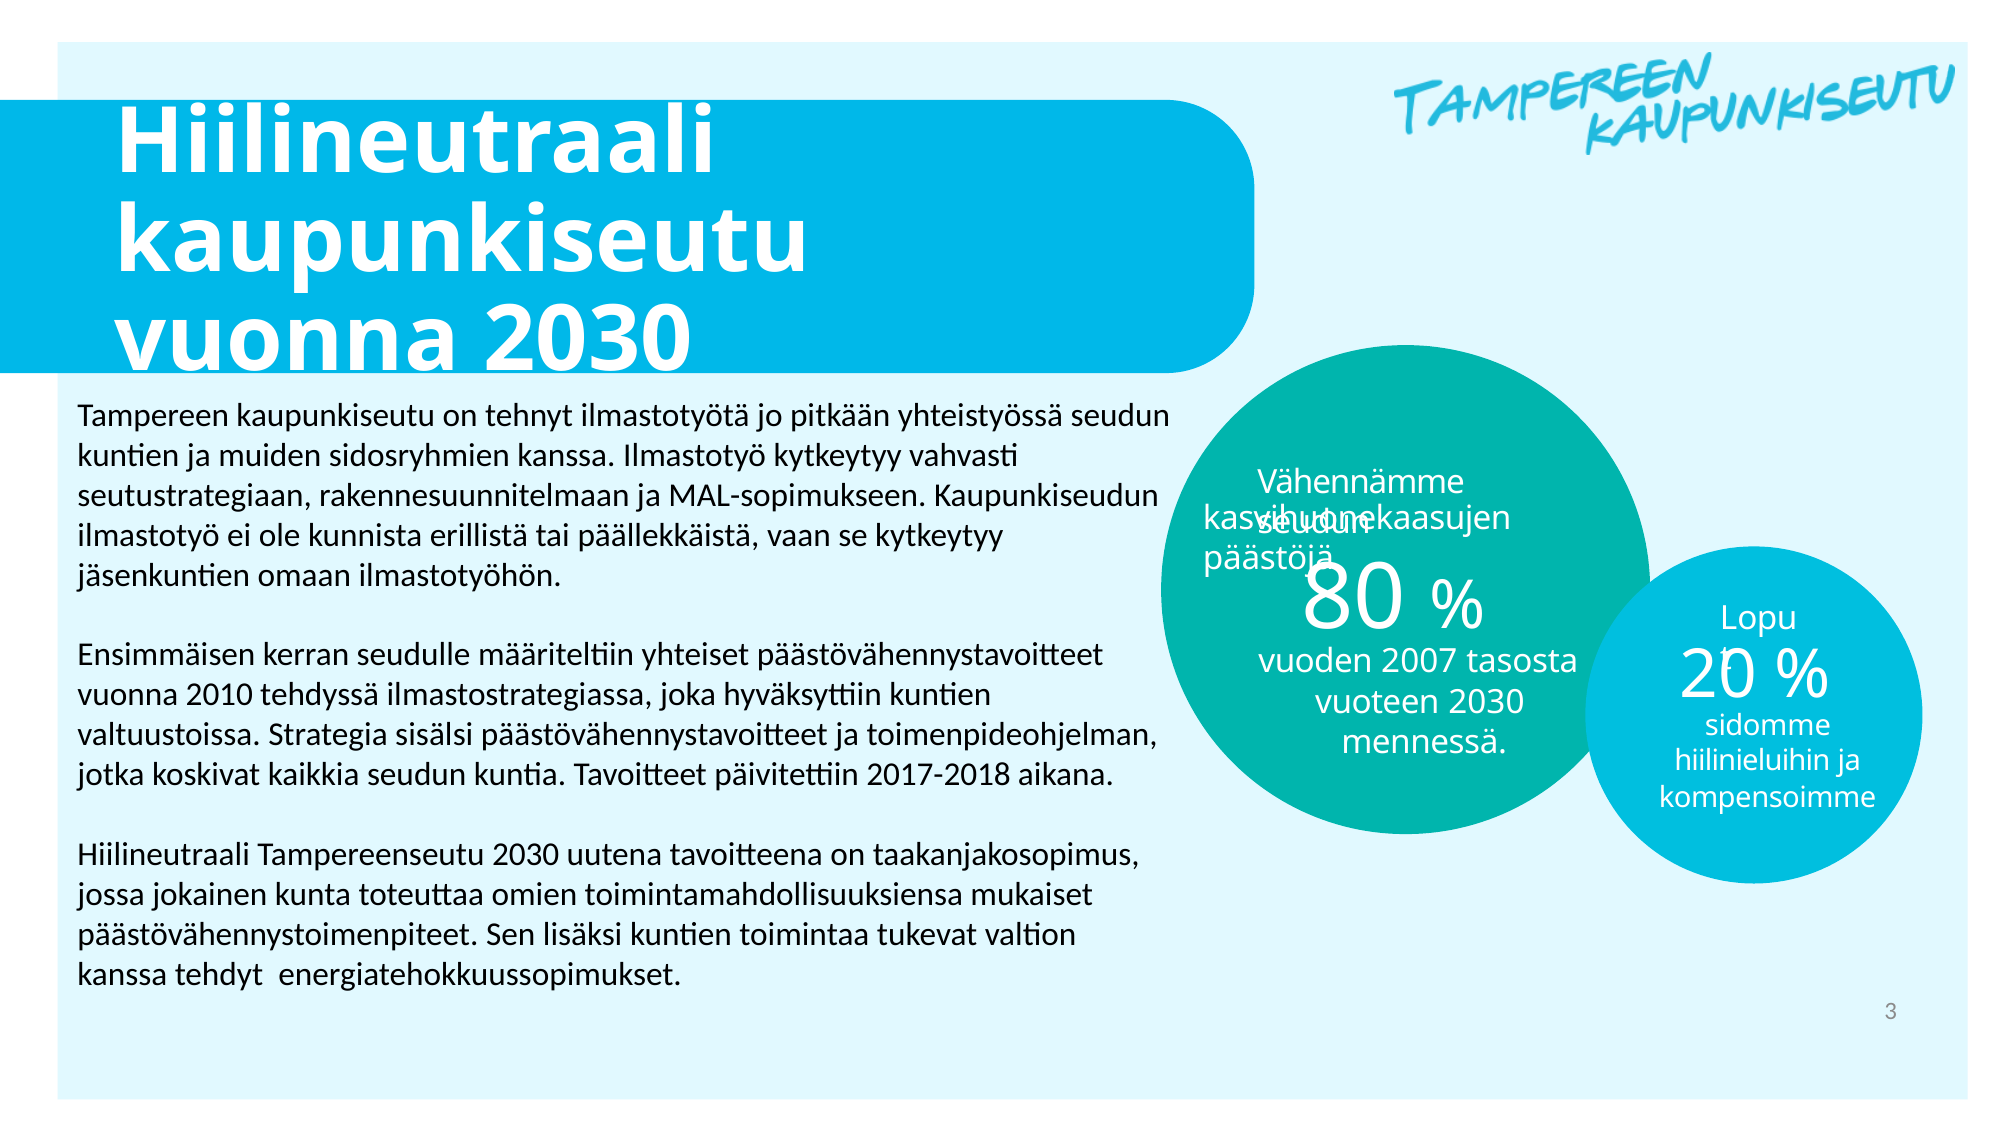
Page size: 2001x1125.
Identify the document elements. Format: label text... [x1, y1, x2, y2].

text_box [1161, 345, 1631, 835]
text_box Vähennämme seudun [1255, 457, 1584, 493]
text_box vuoden 2007 tasosta vuoteen 2030 mennessä. [1256, 637, 1583, 760]
list Tampereen kaupunkiseutu on tehnyt ilmastotyötä jo pitkään yhteistyössä seudun kuntien ja muiden sidosryhmien kanssa. Ilmastotyö kytkeytyy vahvasti seutustrategiaan, rakennesuunnitelmaan ja MAL-sopimukseen. Kaupunkiseudun ilmastotyö ei ole kunnista erillistä tai päällekkäistä, vaan se kytkeytyy jäsenkuntien omaan ilmastotyöhön. Ensimmäisen kerran seudulle määriteltiin yhteiset päästövähennystavoitteet vuonna 2010 tehdyssä ilmastostrategiassa, joka hyväksyttiin kuntien valtuustoissa. Strategia sisälsi päästövähennystavoitteet ja toimenpideohjelman, jotka koskivat kaikkia seudun kuntia. Tavoitteet päivitettiin 2017-2018 aikana. Hiilineutraali Tampereenseutu 2030 uutena tavoitteena on taakanjakosopimus, jossa jokainen kunta toteuttaa omien toimintamahdollisuuksiensa mukaiset päästövähennystoimenpiteet. Sen lisäksi kuntien toimintaa tukevat valtion kanssa tehdyt energiatehokkuussopimukset. [62, 385, 1190, 1108]
text_box [1585, 546, 1923, 837]
text_box 20 % [1677, 627, 1848, 703]
title Hiilineutraali kaupunkiseutu vuonna 2030 [99, 73, 1440, 410]
text_box kasvihuonekaasujen päästöjä [1200, 493, 1638, 576]
text_box [1654, 851, 1854, 884]
text_box Loput [1717, 593, 1809, 627]
picture [1394, 52, 1955, 155]
text_box sidomme hiilinieluihin ja kompensoimme [1637, 703, 1896, 851]
text_box 80 % [1299, 534, 1539, 637]
slide_number 3 [1462, 979, 1913, 1040]
text_box [1539, 513, 1650, 758]
